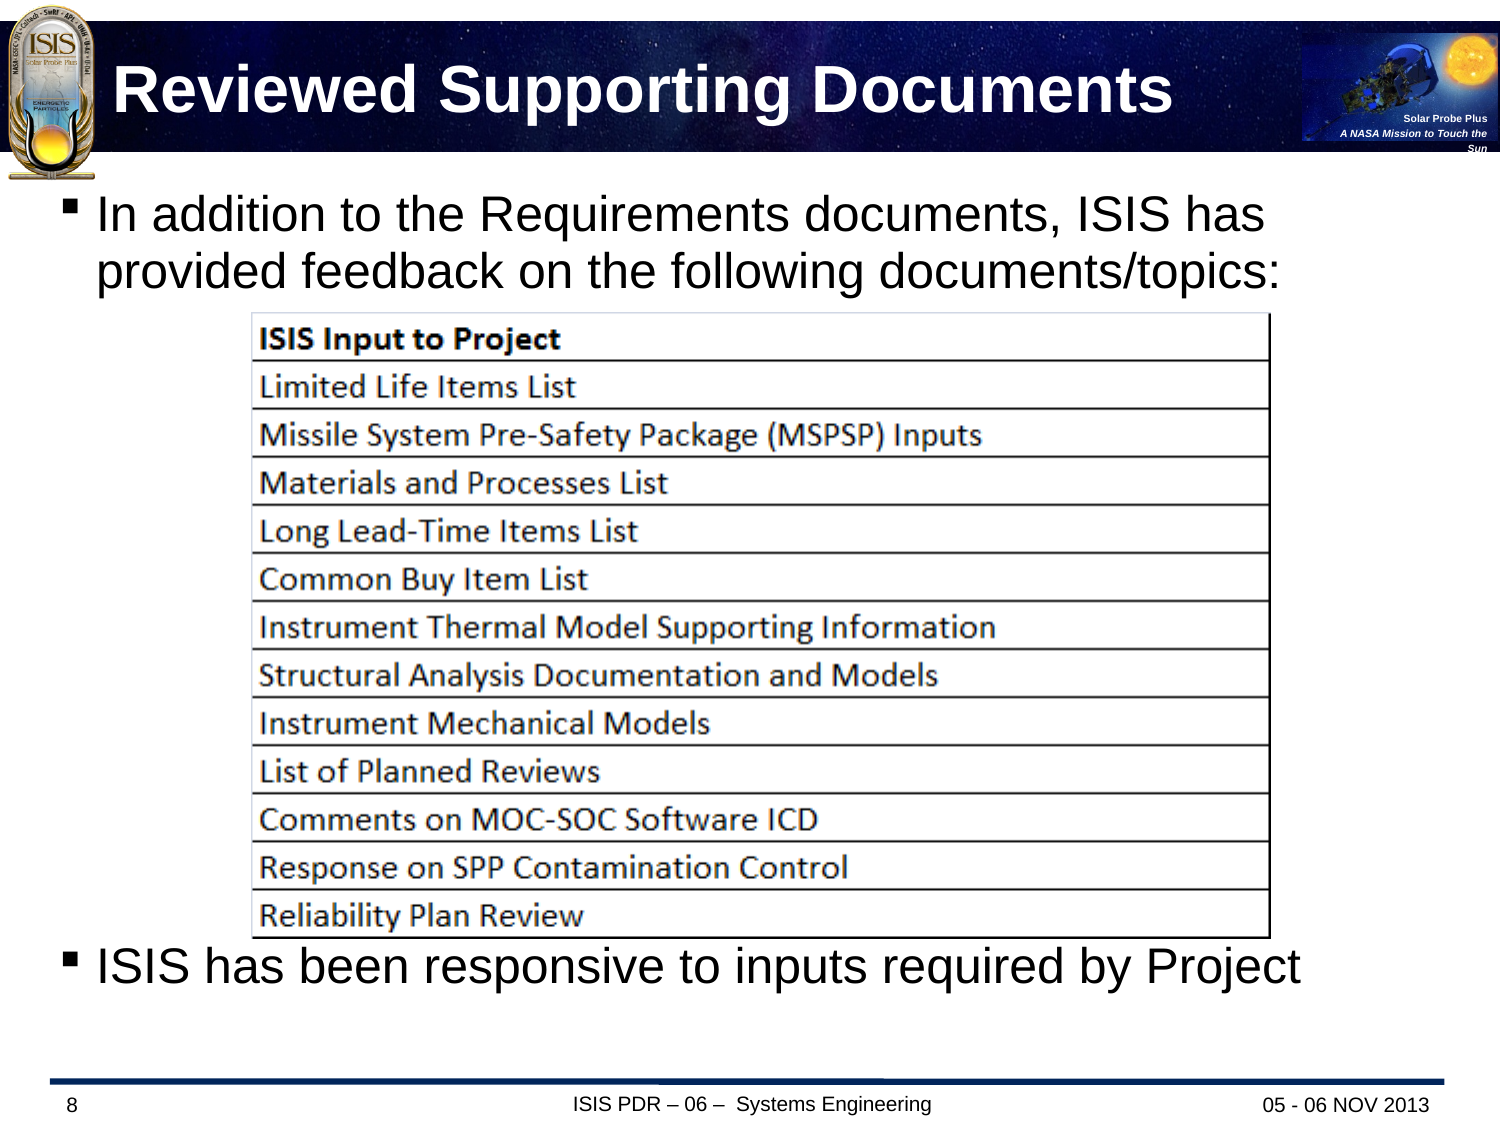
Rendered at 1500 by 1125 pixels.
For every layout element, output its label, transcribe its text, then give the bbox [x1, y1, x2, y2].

list In addition to the Requirements documents, ISIS has provided feedback on the following documents/topics: ISIS has been responsive to inputs required by Project [58, 185, 1442, 1046]
picture [0, 2, 1500, 181]
picture [251, 312, 1271, 939]
title Reviewed Supporting Documents [111, 30, 1294, 142]
